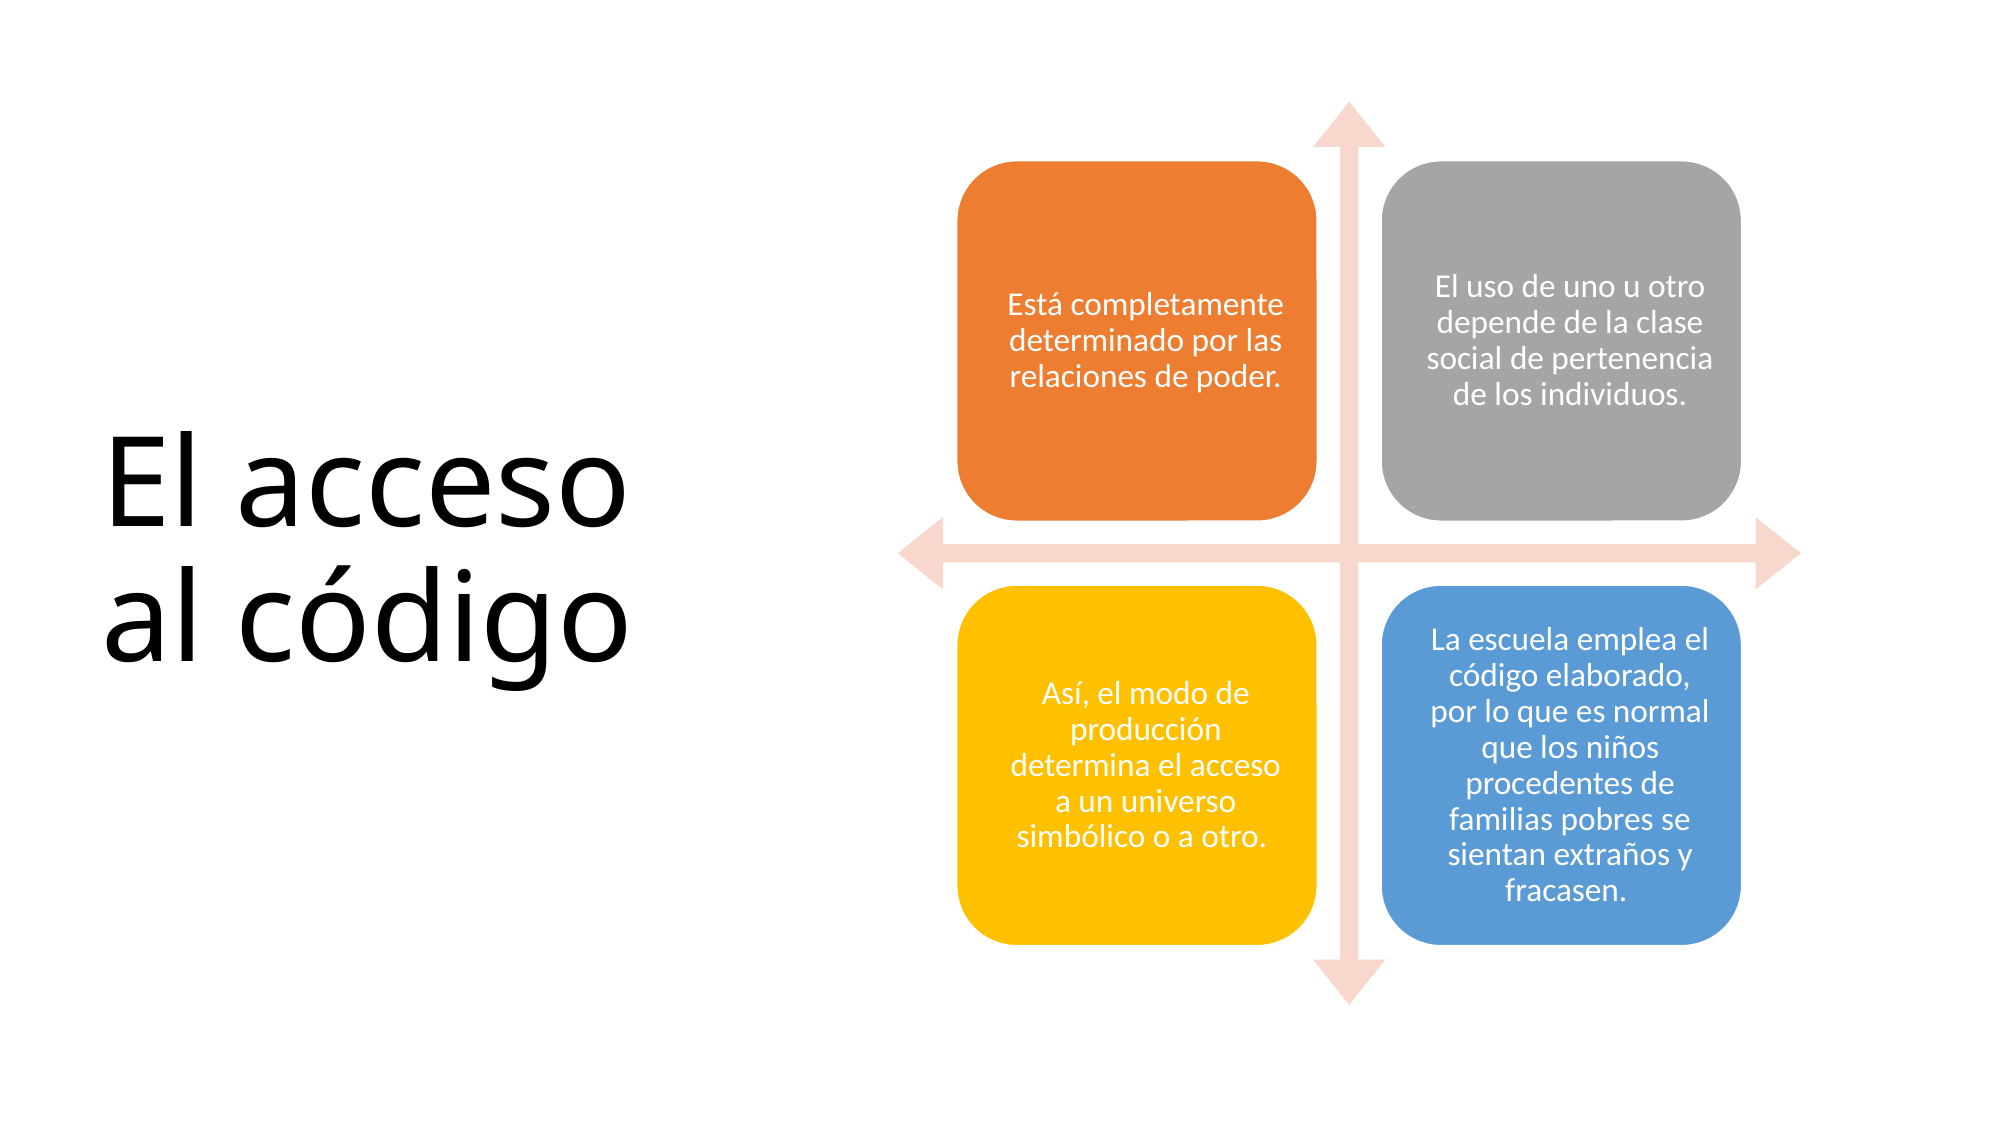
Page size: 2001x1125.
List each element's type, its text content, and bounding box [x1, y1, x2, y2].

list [835, 101, 1863, 1005]
title El acceso al código [86, 101, 711, 1005]
